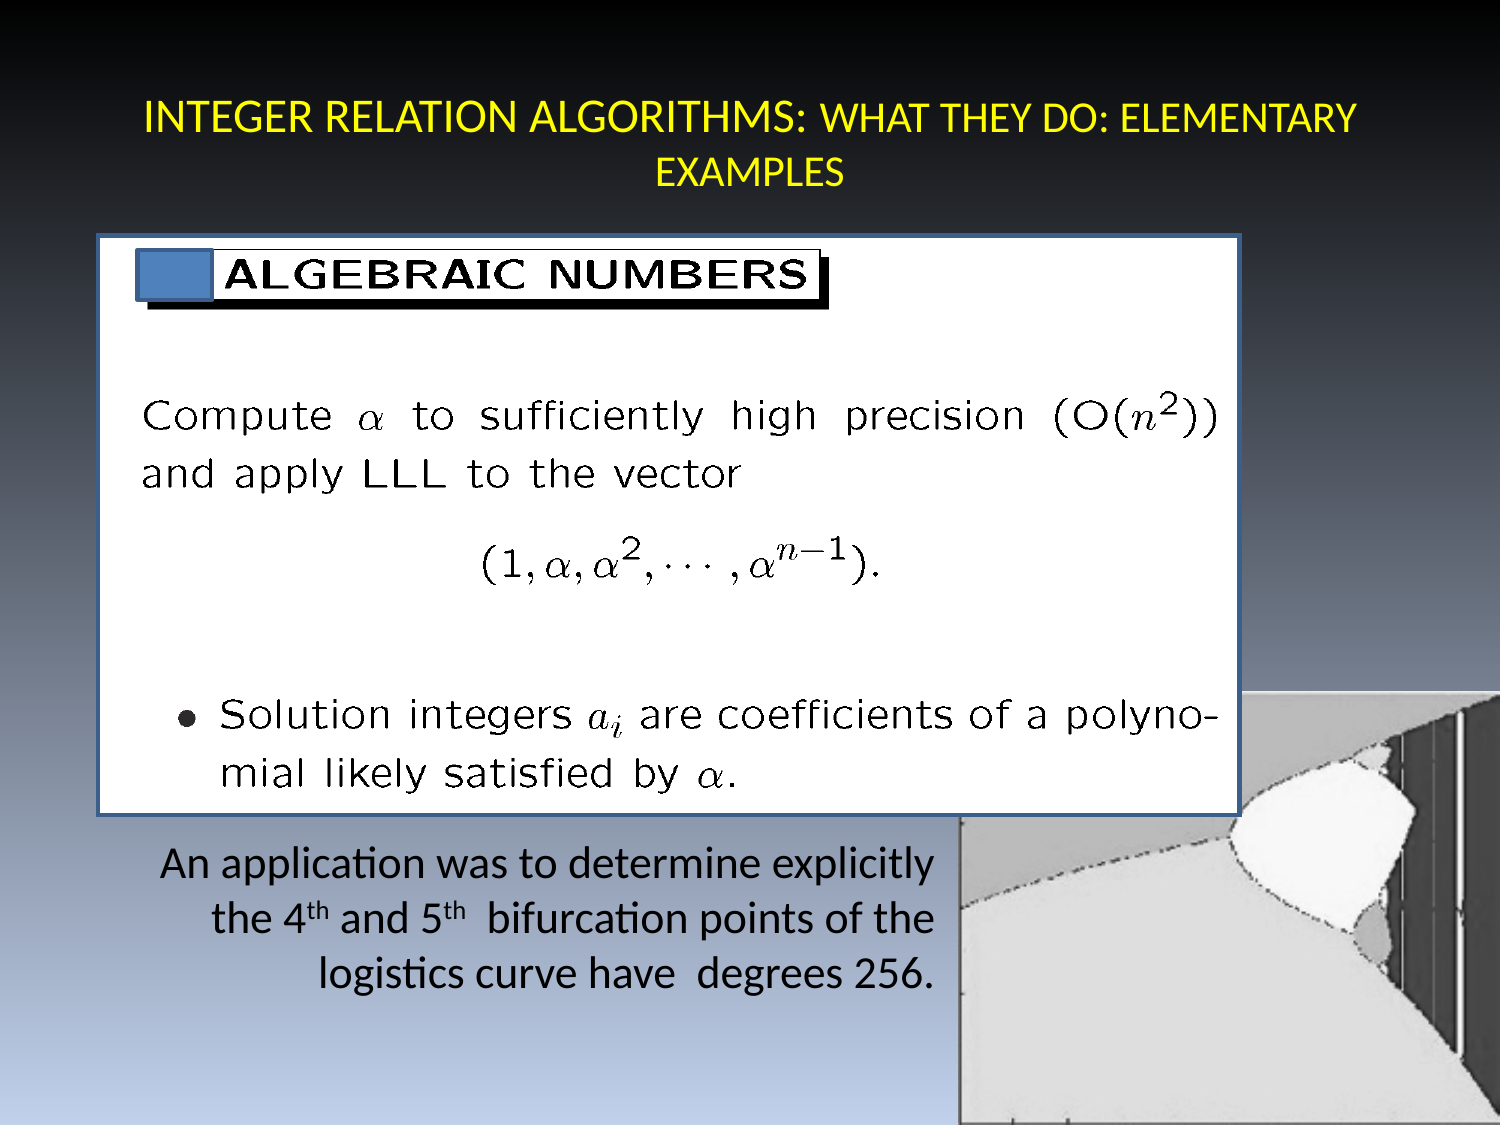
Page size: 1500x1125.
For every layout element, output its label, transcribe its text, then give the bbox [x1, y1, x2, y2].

picture [958, 691, 1500, 1125]
title INTEGER RELATION ALGORITHMS: WHAT THEY DO: ELEMENTARY EXAMPLES [74, 74, 1426, 263]
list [99, 237, 1238, 813]
text_box An application was to determine explicitly the 4th and 5th bifurcation points of the logistics curve have degrees 256. [87, 825, 950, 1005]
